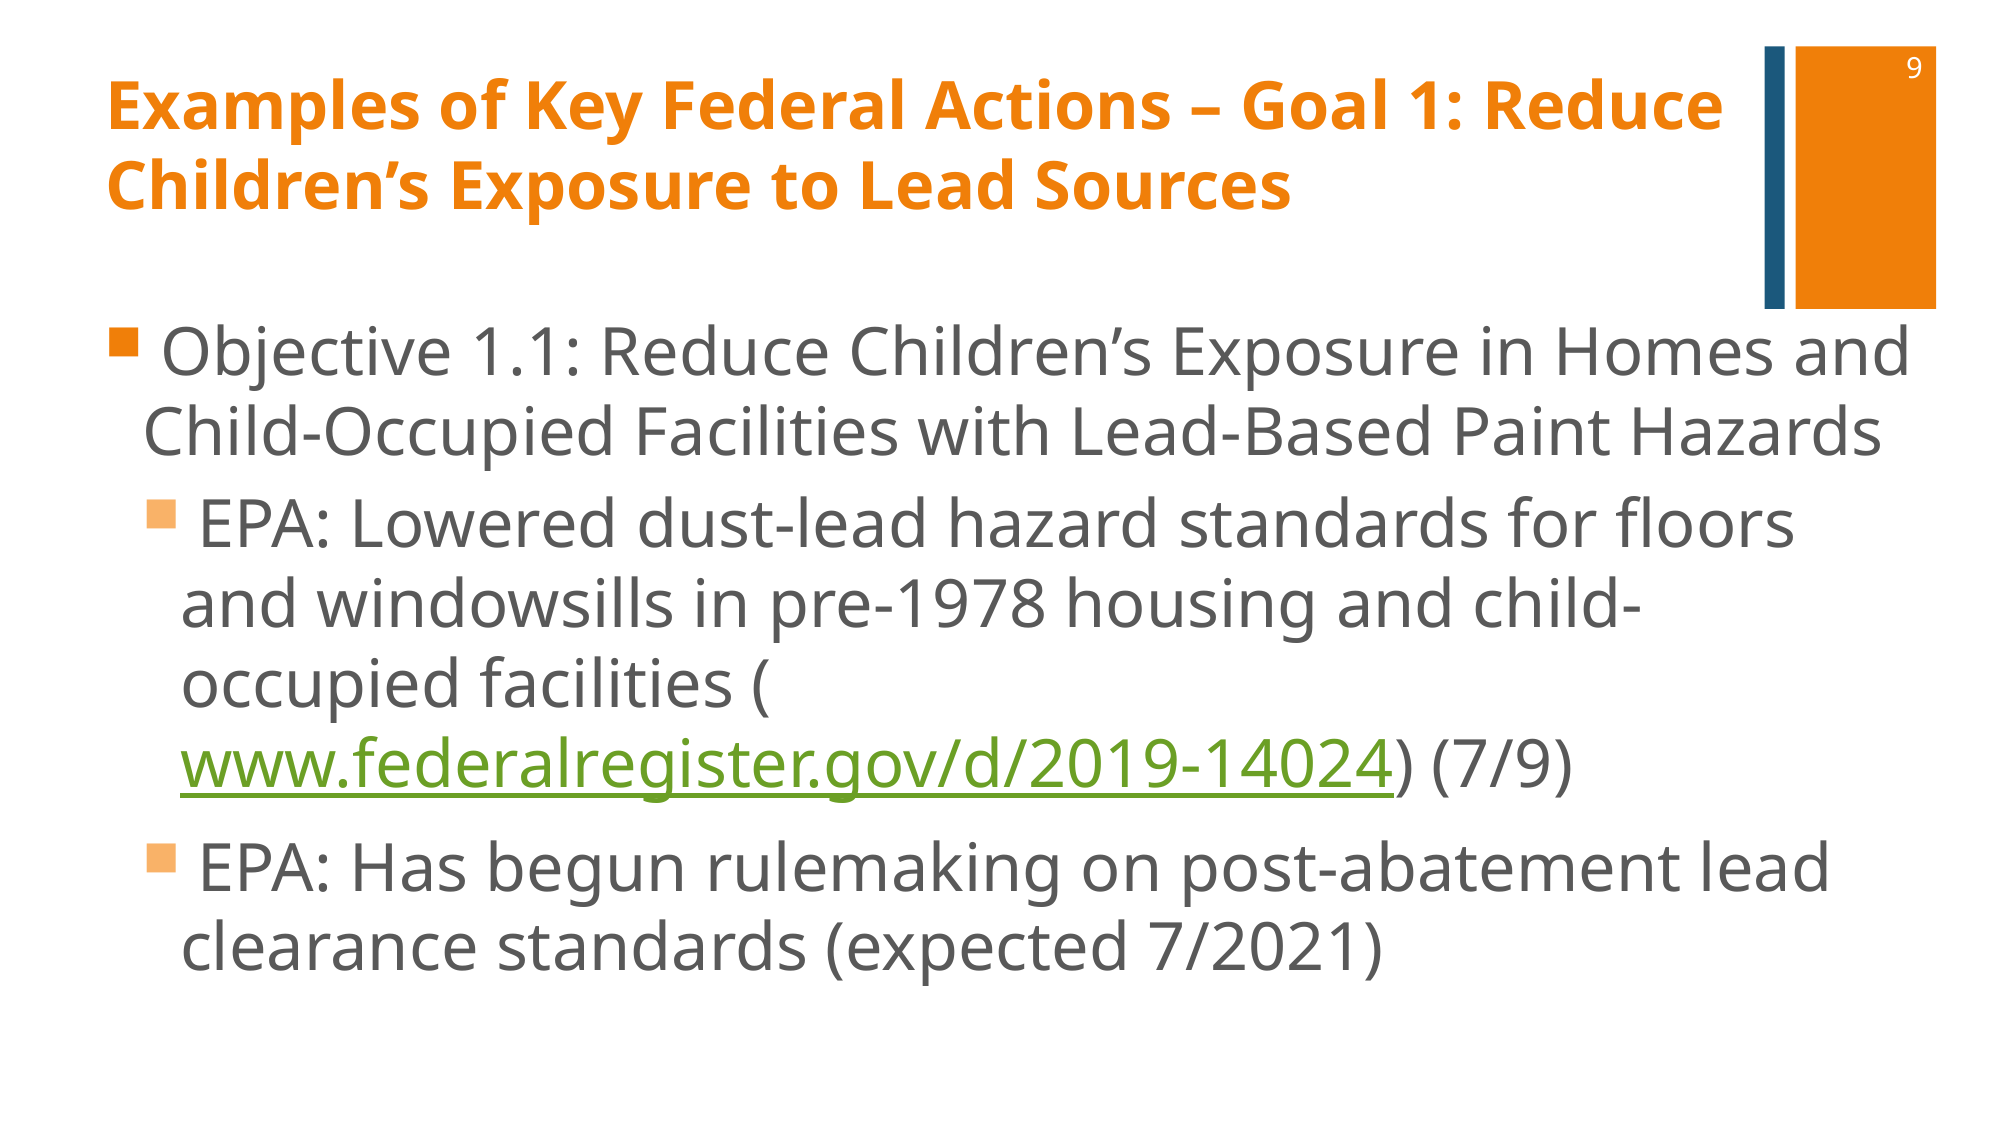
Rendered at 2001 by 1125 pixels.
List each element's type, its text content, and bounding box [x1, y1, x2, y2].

list Objective 1.1: Reduce Children’s Exposure in Homes and Child-Occupied Facilities with Lead-Based Paint Hazards EPA: Lowered dust-lead hazard standards for floors and windowsills in pre-1978 housing and child-occupied facilities (www.federalregister.gov/d/2019-14024) (7/9) EPA: Has begun rulemaking on post-abatement lead clearance standards (expected 7/2021) [90, 301, 1938, 982]
title Examples of Key Federal Actions – Goal 1: Reduce Children’s Exposure to Lead Sources [90, 55, 1743, 239]
slide_number 9 [1816, 39, 1938, 100]
